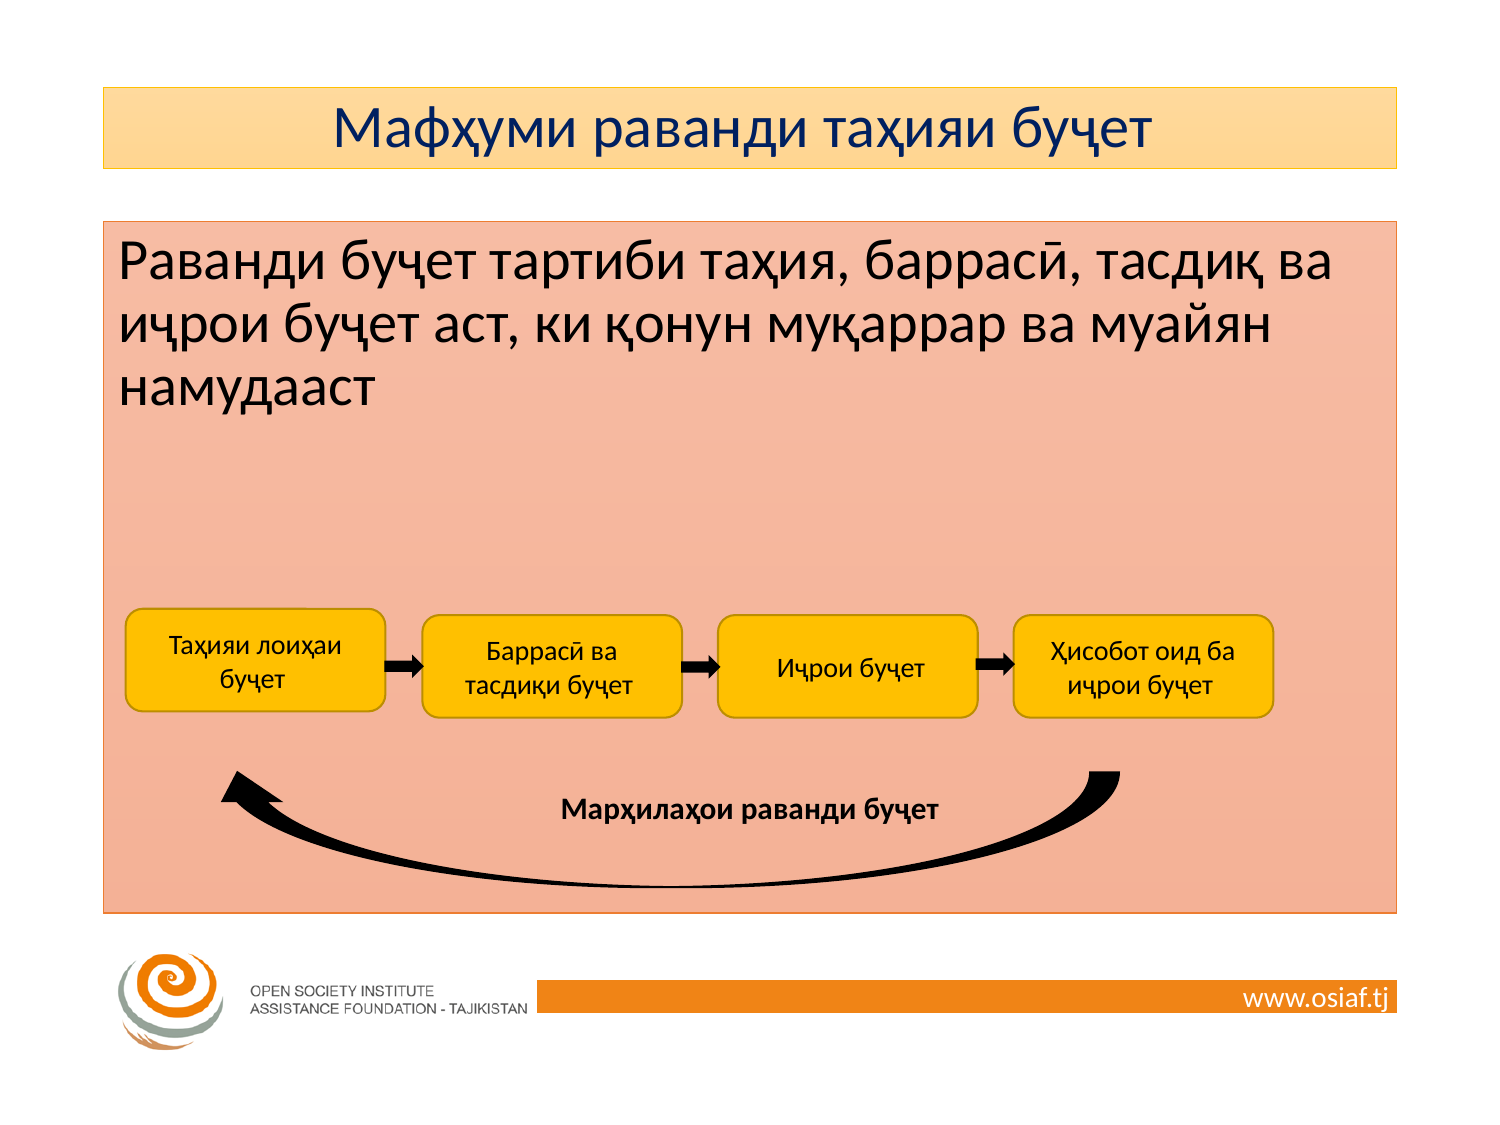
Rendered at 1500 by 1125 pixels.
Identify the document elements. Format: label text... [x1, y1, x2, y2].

picture [102, 933, 538, 1060]
text_box [975, 652, 1016, 676]
text_box [220, 770, 1121, 889]
text_box Баррасӣ ва тасдиқи буҷет [421, 614, 684, 719]
text_box [681, 655, 721, 679]
text_box [384, 654, 424, 679]
title Мафҳуми раванди таҳияи буҷет [103, 87, 1397, 169]
text_box Таҳияи лоиҳаи буҷет [124, 607, 387, 713]
list Раванди буҷет тартиби таҳия, баррасӣ, тасдиқ ва иҷрои буҷет аст, ки қонун муқаррар ва муайян намудааст Марҳилаҳои раванди буҷет [103, 221, 1397, 914]
text_box Ҳисобот оид ба иҷрои буҷет [1012, 614, 1275, 719]
text_box Иҷрои буҷет [716, 614, 979, 719]
